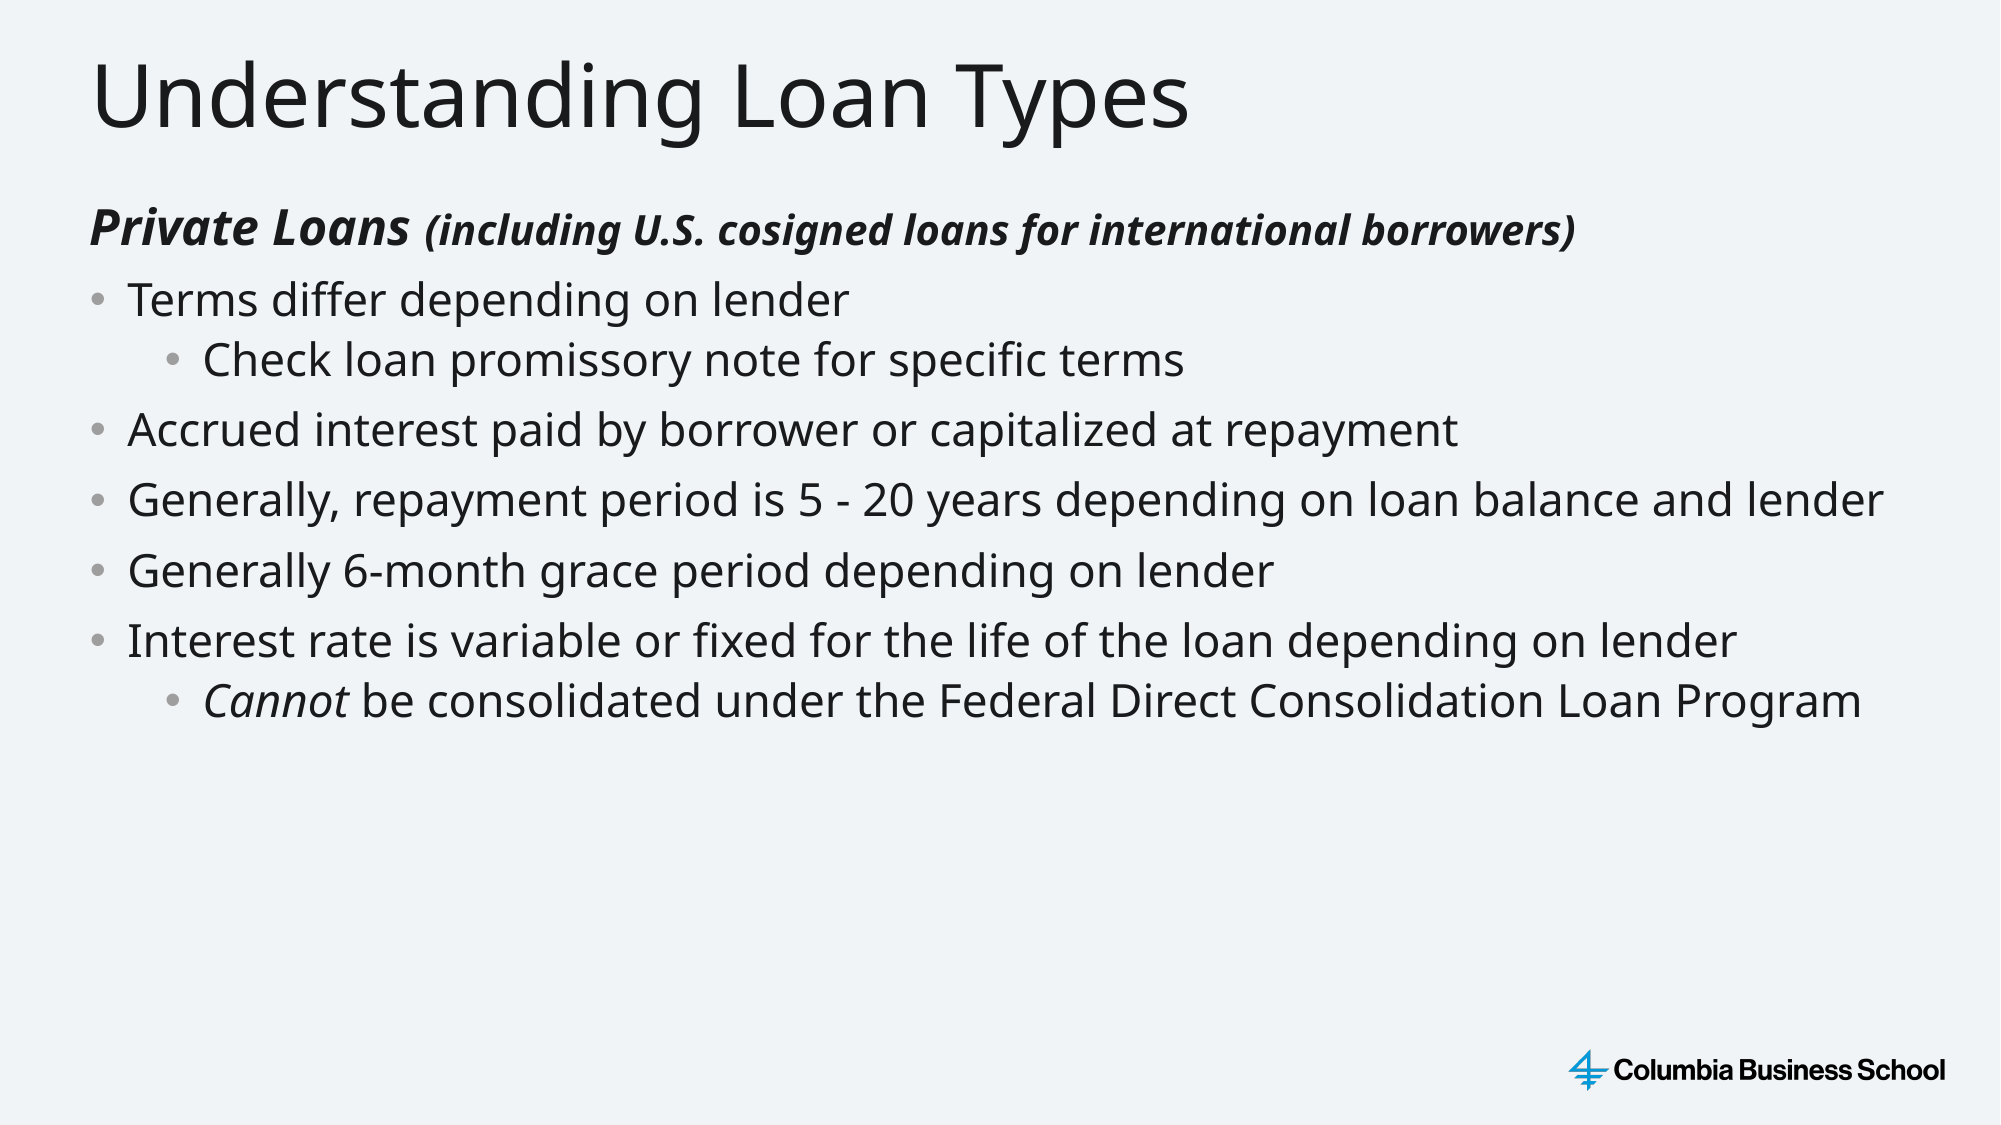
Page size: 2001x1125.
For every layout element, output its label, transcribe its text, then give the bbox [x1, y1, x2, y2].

text_box Understanding Loan Types [74, 45, 1425, 140]
picture [1527, 1008, 2001, 1125]
text_box Private Loans (including U.S. cosigned loans for international borrowers) Terms differ depending on lender Check loan promissory note for specific terms Accrued interest paid by borrower or capitalized at repayment Generally, repayment period is 5 - 20 years depending on loan balance and lender Generally 6-month grace period depending on lender Interest rate is variable or fixed for the life of the loan depending on lender Cannot be consolidated under the Federal Direct Consolidation Loan Program [75, 194, 1925, 973]
